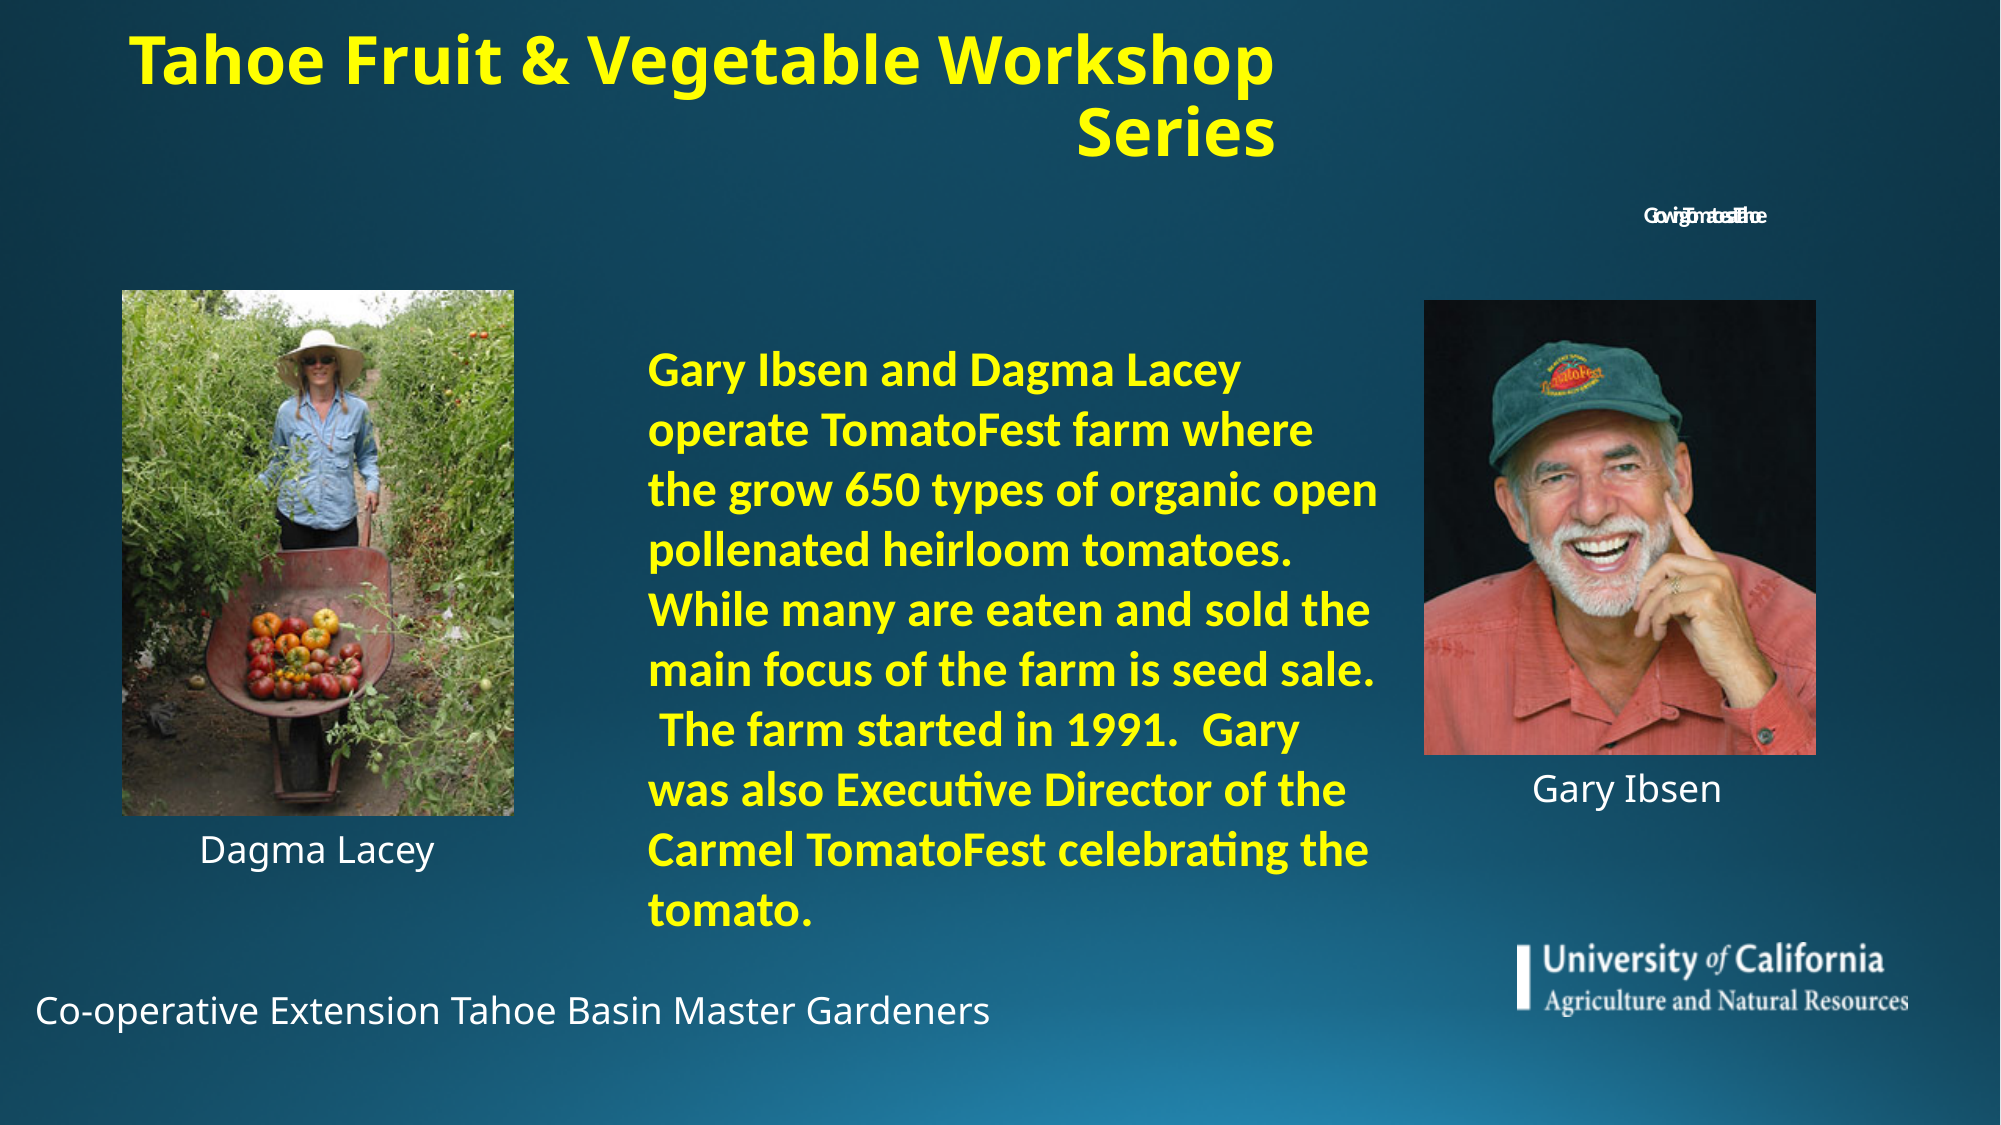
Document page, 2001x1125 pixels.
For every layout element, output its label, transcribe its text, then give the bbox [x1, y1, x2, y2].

text_box Co-operative Extension Tahoe Basin Master Gardeners [19, 979, 1007, 1040]
title Growing Tomatoes at Tahoe [922, 195, 1781, 301]
subtitle Tahoe Fruit & Vegetable Workshop Series [75, 55, 1292, 179]
text_box Gary Ibsen [1517, 757, 1745, 818]
text_box Gary Ibsen and Dagma Lacey operate TomatoFest farm where the grow 650 types of organic open pollenated heirloom tomatoes. While many are eaten and sold the main focus of the farm is seed sale. The farm started in 1991. Gary was also Executive Director of the Carmel TomatoFest celebrating the tomato. [633, 329, 1397, 945]
picture [0, 0, 2001, 1125]
text_box Dagma Lacey [184, 818, 452, 879]
